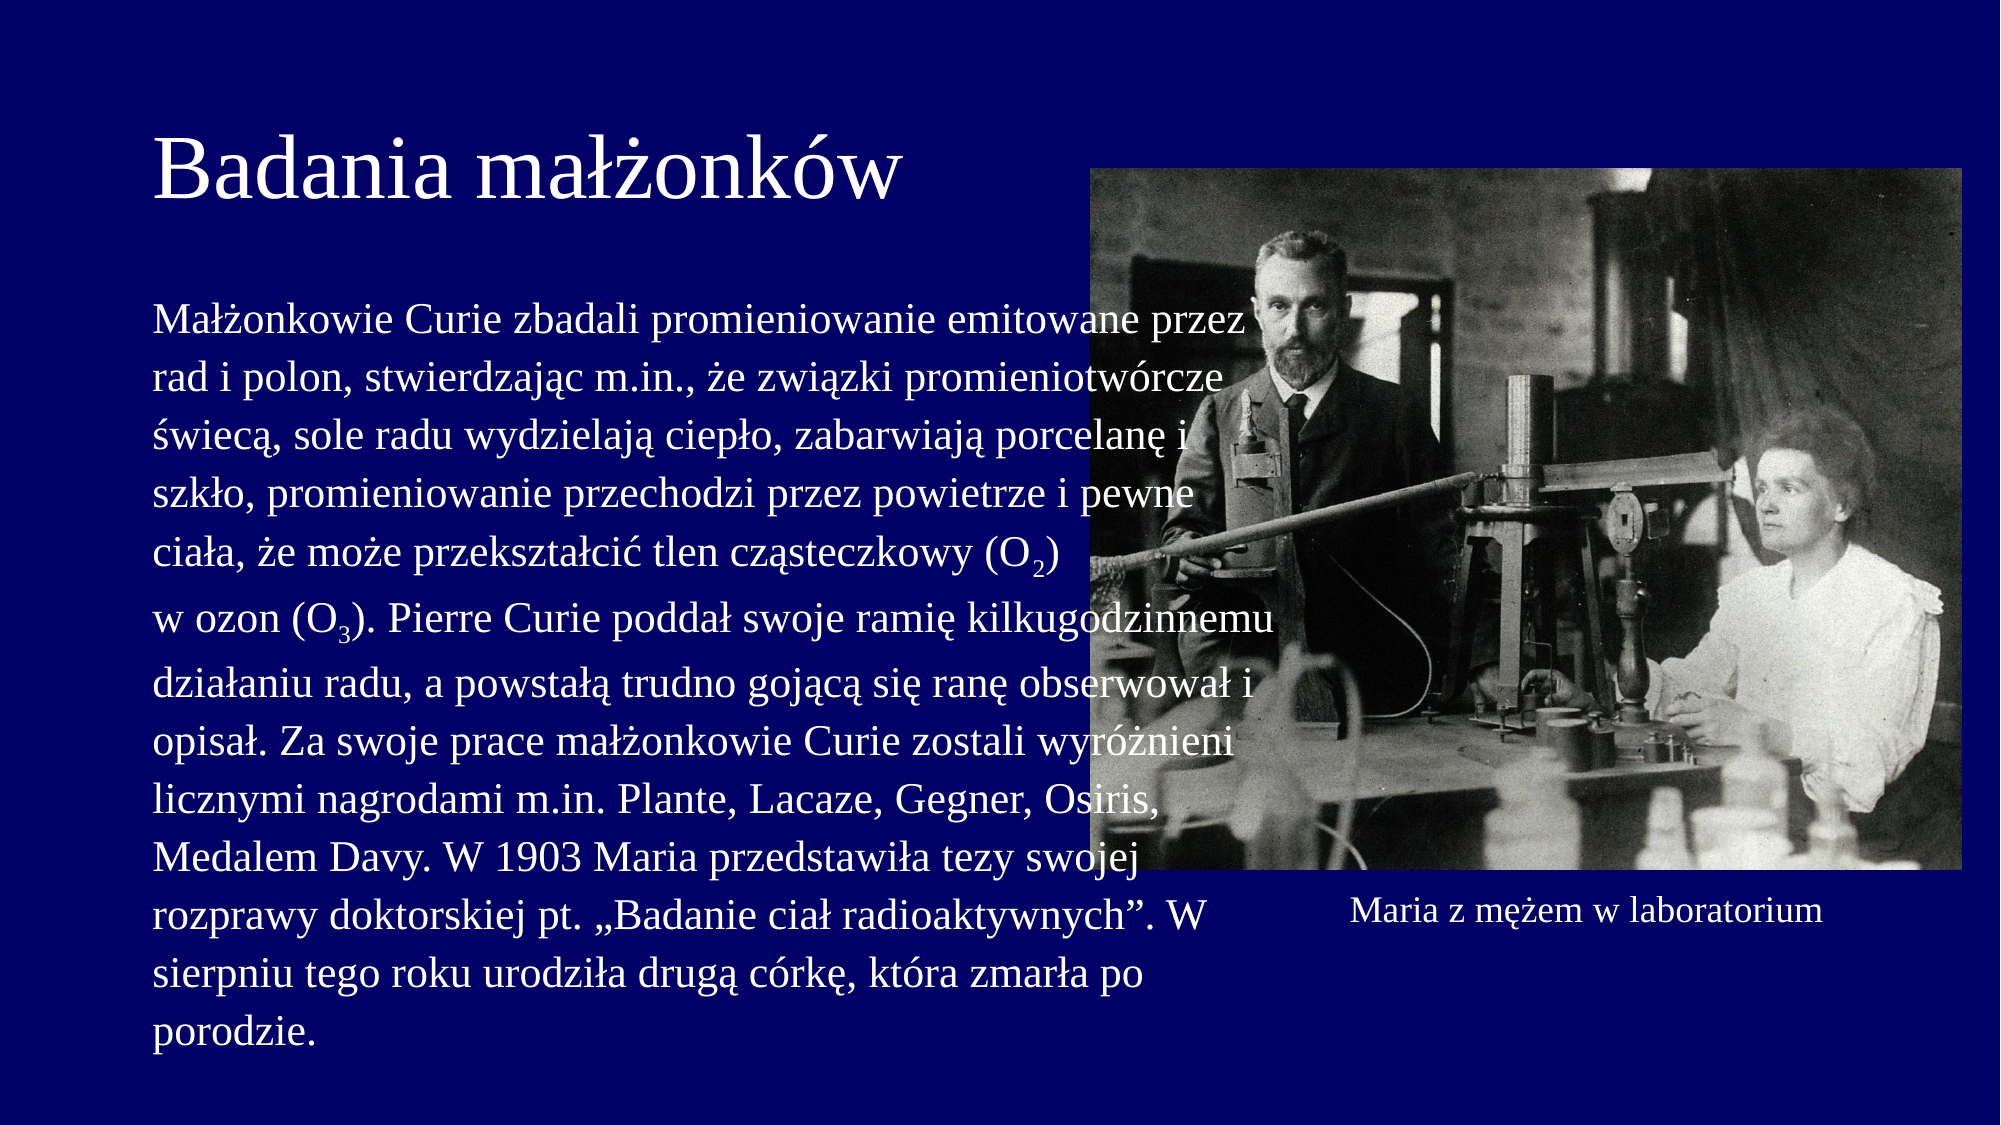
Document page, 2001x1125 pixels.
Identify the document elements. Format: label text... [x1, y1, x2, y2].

title Badania małżonków [137, 59, 1863, 277]
text_box Maria z mężem w laboratorium [1334, 877, 2000, 937]
list Małżonkowie Curie zbadali promieniowanie emitowane przez rad i polon, stwierdzając m.in., że związki promieniotwórcze świecą, sole radu wydzielają ciepło, zabarwiają porcelanę i szkło, promieniowanie przechodzi przez powietrze i pewne ciała, że może przekształcić tlen cząsteczkowy (O2) w ozon (O3). Pierre Curie poddał swoje ramię kilkugodzinnemu działaniu radu, a powstałą trudno gojącą się ranę obserwował i opisał. Za swoje prace małżonkowie Curie zostali wyróżnieni licznymi nagrodami m.in. Plante, Lacaze, Gegner, Osiris, Medalem Davy. W 1903 Maria przedstawiła tezy swojej rozprawy doktorskiej pt. „Badanie ciał radioaktywnych”. W sierpniu tego roku urodziła drugą córkę, która zmarła po porodzie. [137, 277, 1297, 1067]
picture [1090, 168, 1962, 870]
